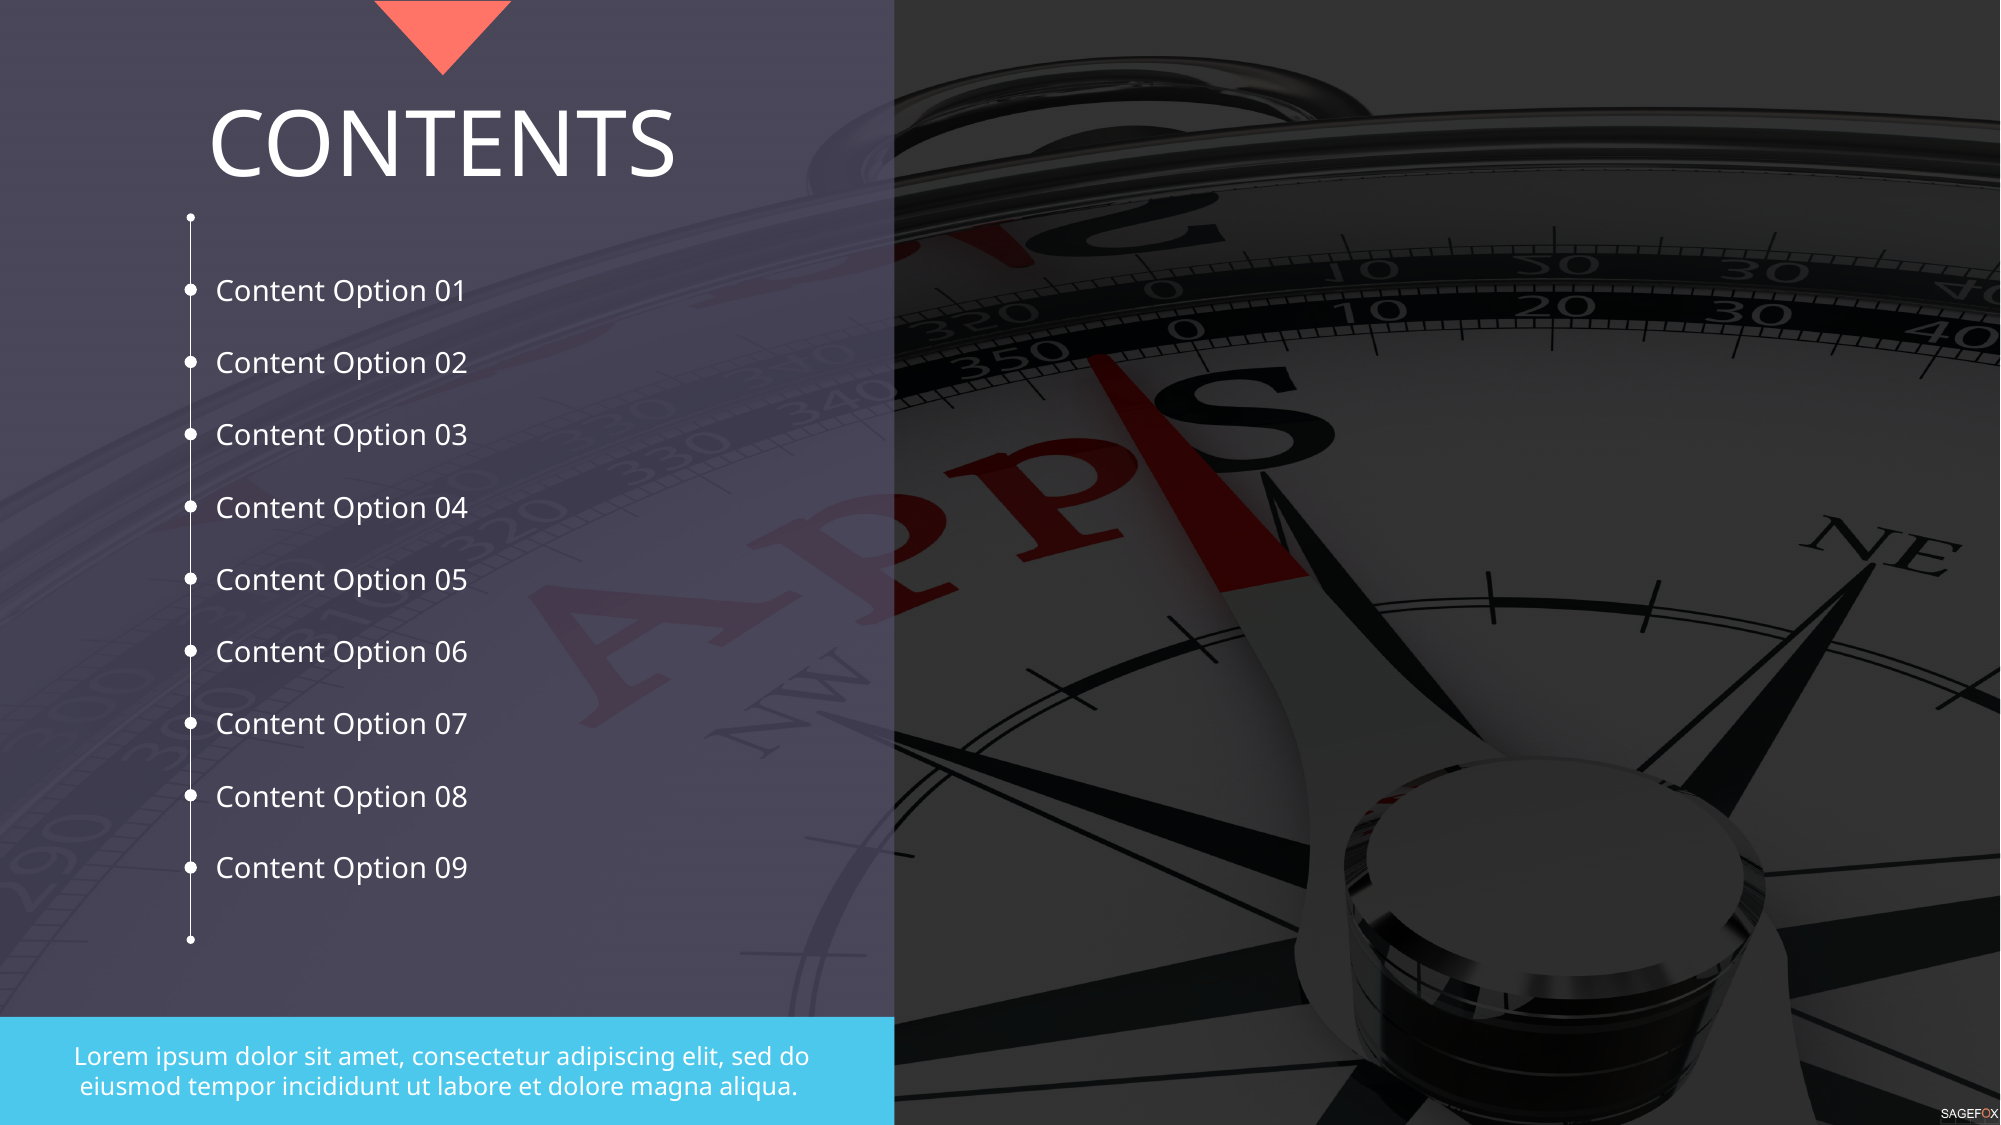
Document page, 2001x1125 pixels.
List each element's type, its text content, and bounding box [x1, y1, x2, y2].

text_box Content Option 02 [200, 337, 501, 387]
text_box Content Option 06 [200, 626, 501, 676]
text_box Content Option 04 [200, 481, 501, 532]
text_box CONTENTS [142, 77, 743, 202]
text_box Lorem ipsum dolor sit amet, consectetur adipiscing elit, sed do eiusmod tempor incididunt ut labore et dolore magna aliqua. [11, 1033, 874, 1108]
text_box Content Option 01 [200, 264, 501, 315]
text_box [371, 0, 514, 77]
text_box Content Option 08 [200, 770, 501, 821]
text_box [0, 1016, 895, 1125]
text_box Content Option 03 [200, 408, 501, 459]
text_box [0, 0, 895, 1016]
text_box Content Option 09 [200, 842, 501, 893]
text_box Content Option 07 [200, 697, 501, 748]
picture [895, 0, 2001, 1125]
text_box Content Option 05 [200, 554, 501, 604]
